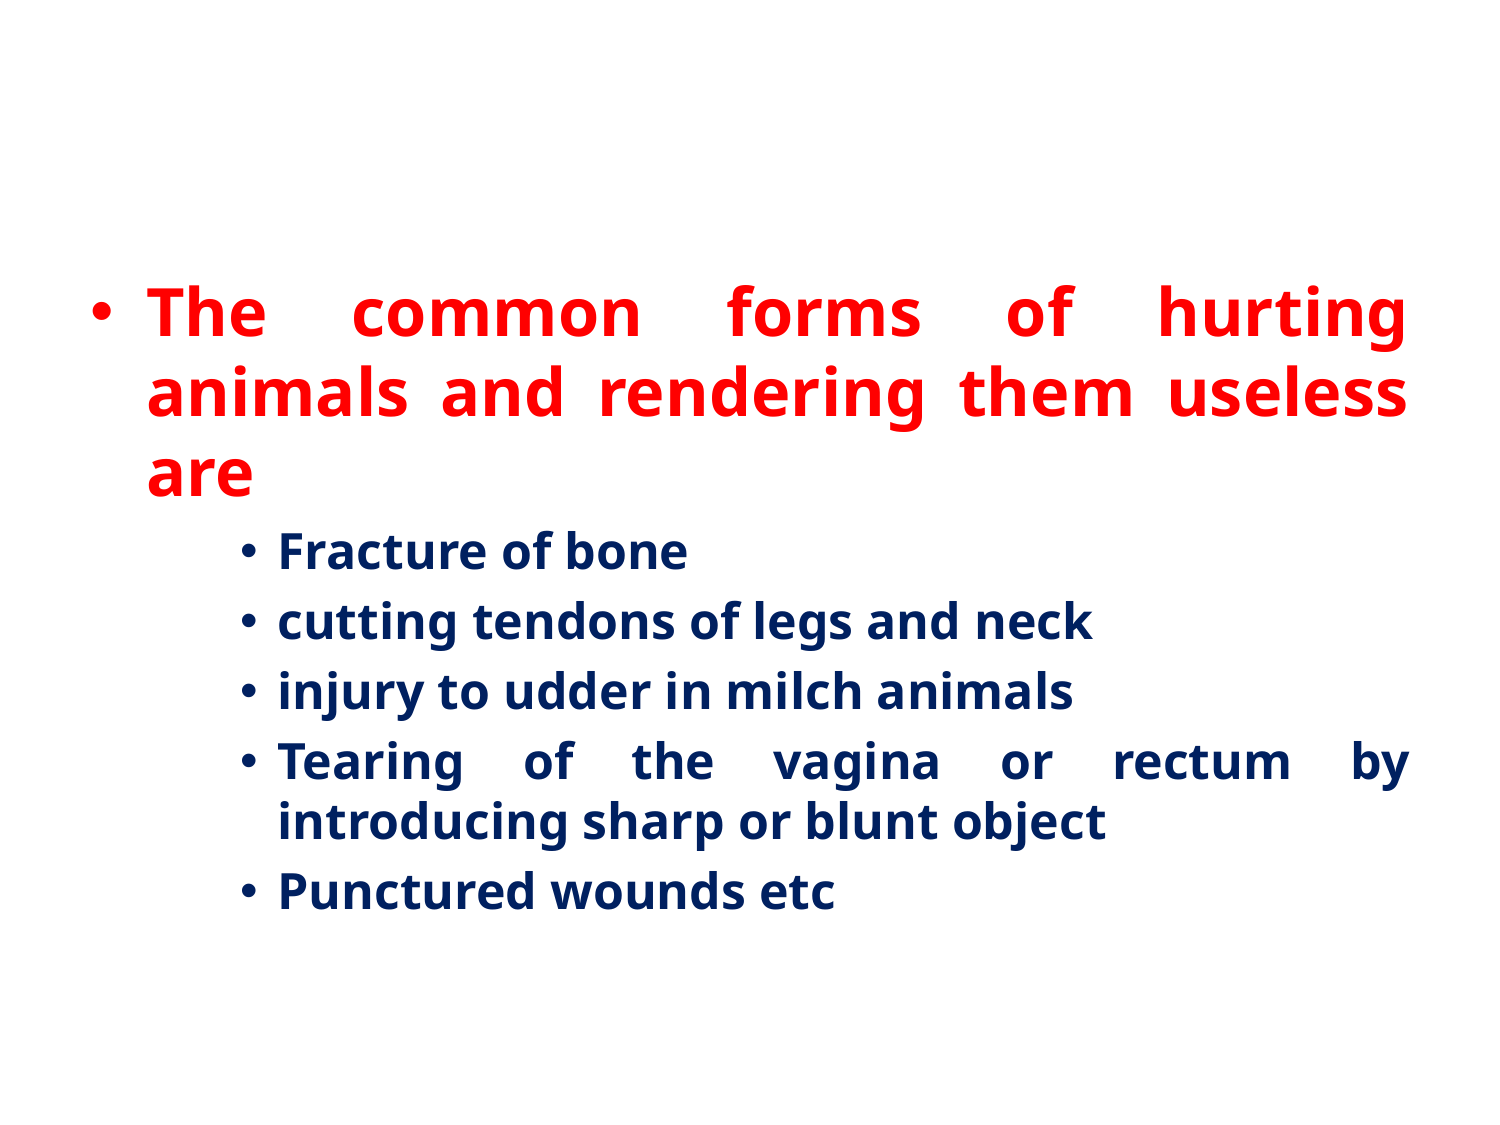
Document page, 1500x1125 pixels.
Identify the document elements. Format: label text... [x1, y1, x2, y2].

list The common forms of hurting animals and rendering them useless are Fracture of bone cutting tendons of legs and neck injury to udder in milch animals Tearing of the vagina or rectum by introducing sharp or blunt object Punctured wounds etc [75, 262, 1425, 1005]
